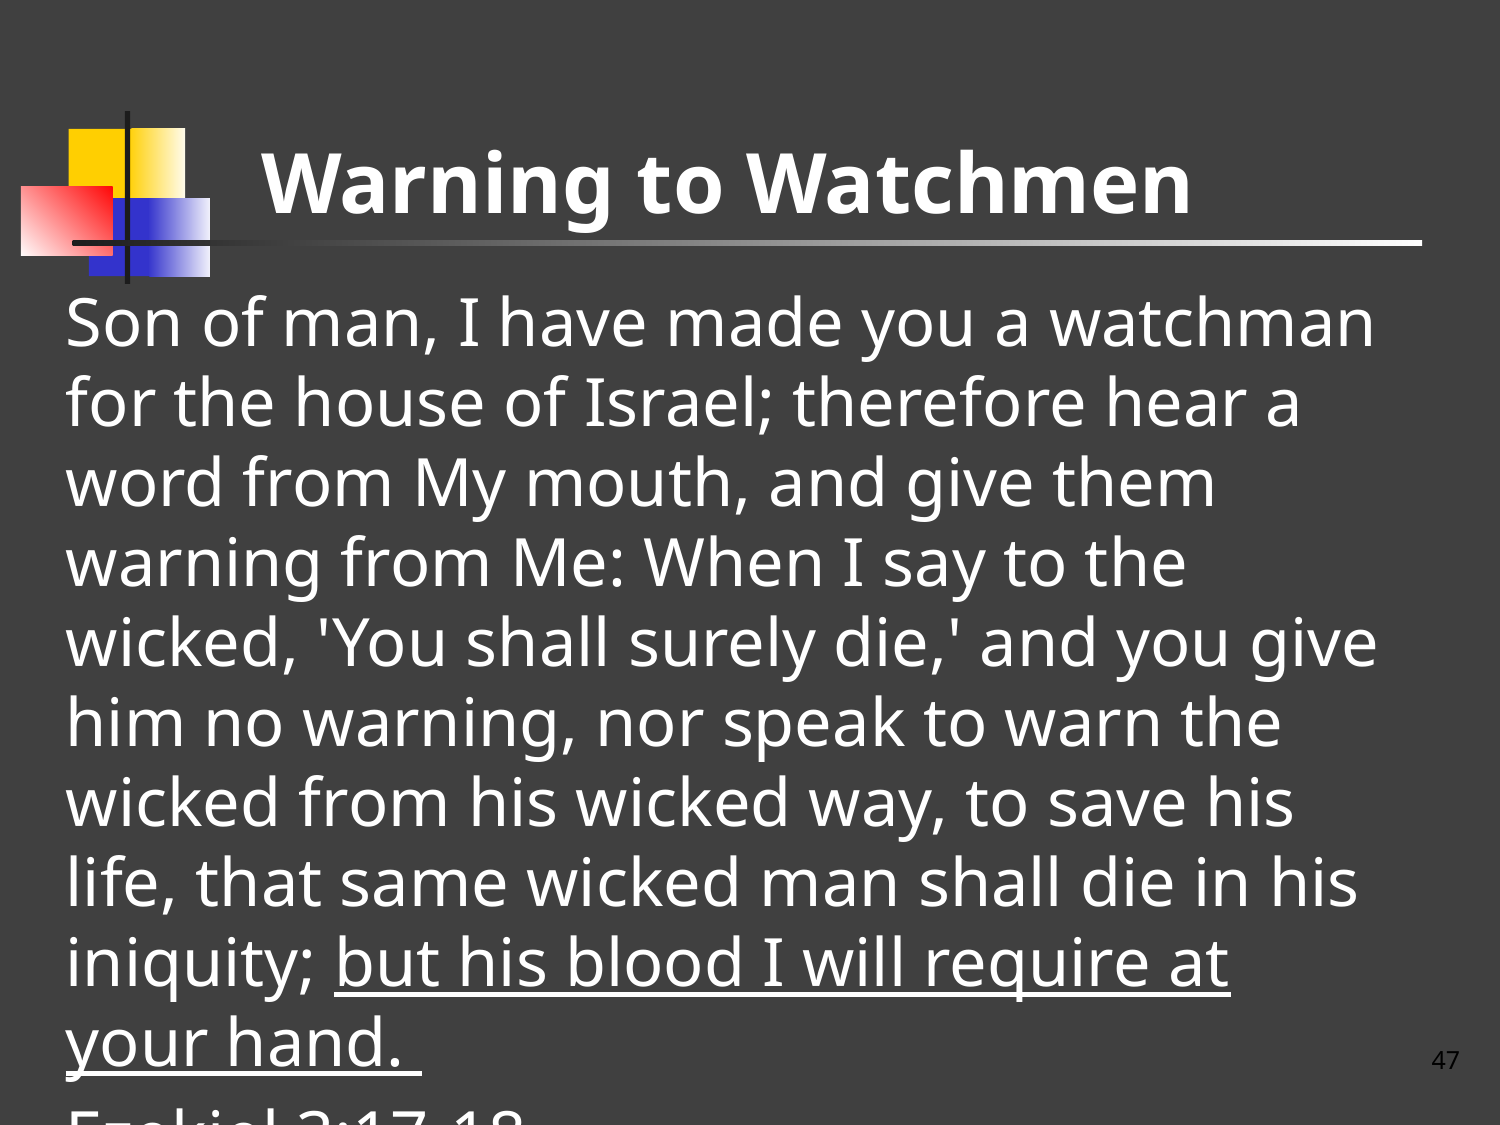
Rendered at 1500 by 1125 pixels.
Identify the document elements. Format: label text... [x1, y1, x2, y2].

list Son of man, I have made you a watchman for the house of Israel; therefore hear a word from My mouth, and give them warning from Me: When I say to the wicked, 'You shall surely die,' and you give him no warning, nor speak to warn the wicked from his wicked way, to save his life, that same wicked man shall die in his iniquity; but his blood I will require at your hand. Ezekiel 3:17-18 [50, 272, 1400, 982]
title Warning to Watchmen [245, 49, 1468, 238]
